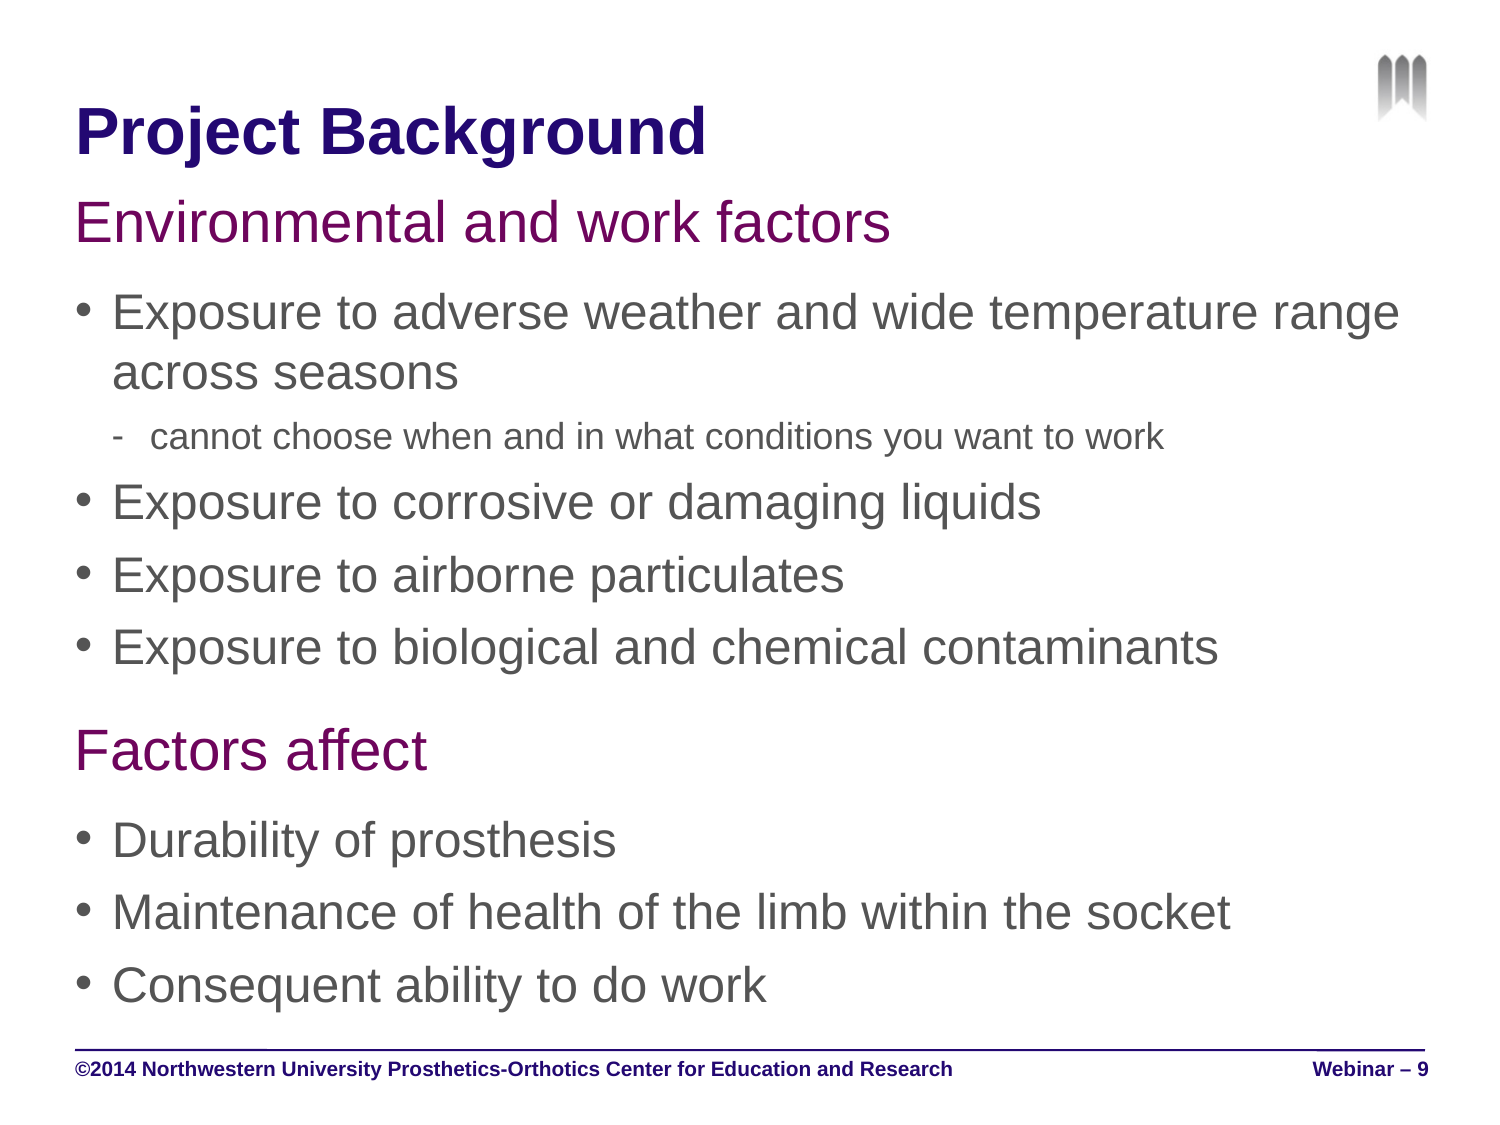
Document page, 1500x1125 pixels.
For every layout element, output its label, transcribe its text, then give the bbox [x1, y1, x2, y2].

picture [1374, 49, 1432, 129]
title Project Background [75, 87, 1425, 169]
footer ©2014 Northwestern University Prosthetics-Orthotics Center for Education and Research [75, 1051, 1075, 1112]
list Environmental and work factors Exposure to adverse weather and wide temperature range across seasons cannot choose when and in what conditions you want to work Exposure to corrosive or damaging liquids Exposure to airborne particulates Exposure to biological and chemical contaminants Factors affect Durability of prosthesis Maintenance of health of the limb within the socket Consequent ability to do work [74, 184, 1425, 1025]
slide_number Webinar – 9 [1078, 1051, 1429, 1112]
